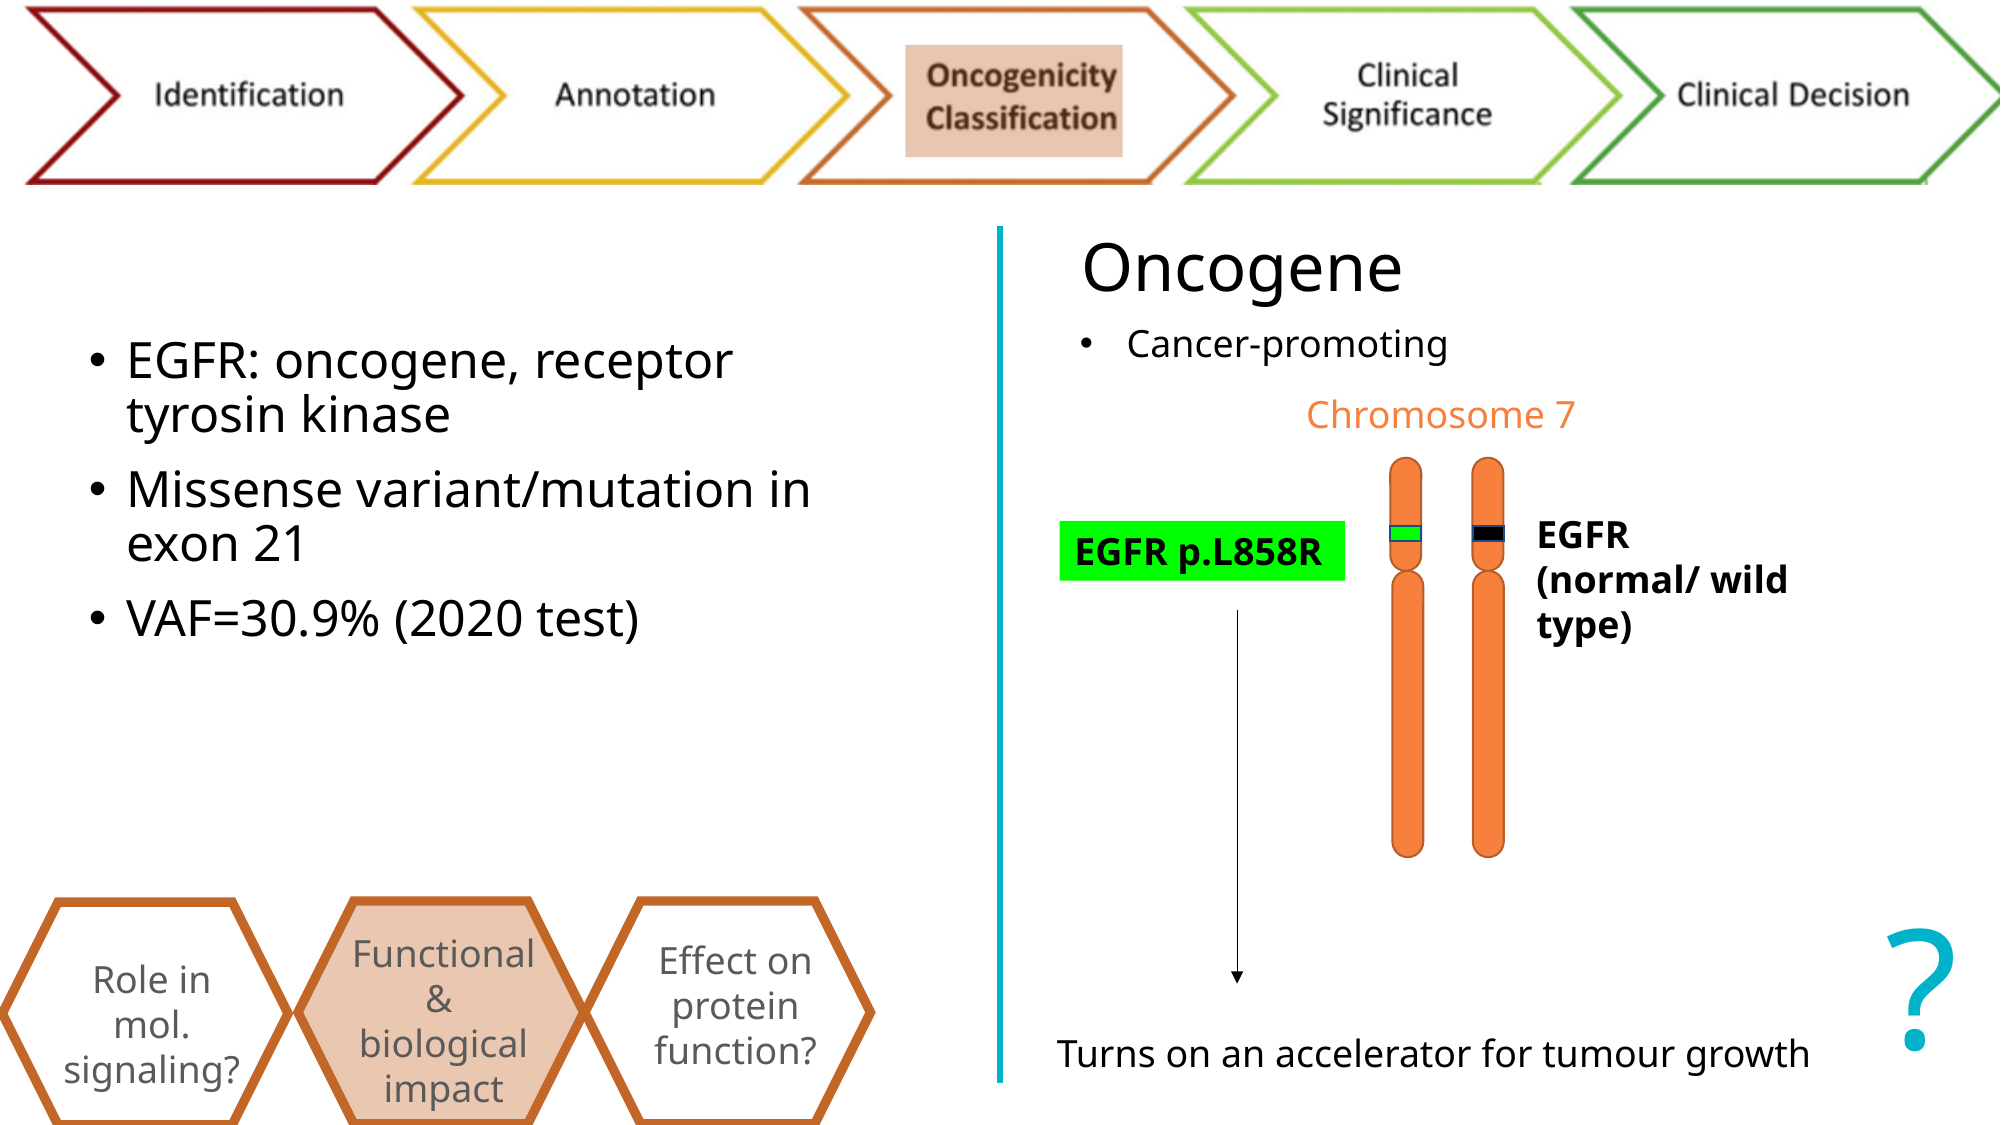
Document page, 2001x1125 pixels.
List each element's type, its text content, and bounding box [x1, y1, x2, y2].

text_box EGFR: oncogene, receptor tyrosin kinase Missense variant/mutation in exon 21 VAF=30.9% (2020 test) [74, 328, 839, 714]
picture [14, 0, 2000, 185]
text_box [2, 902, 288, 1125]
text_box ? [1870, 875, 1973, 1090]
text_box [1059, 226, 1815, 1083]
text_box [297, 900, 584, 1125]
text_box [584, 900, 871, 1125]
